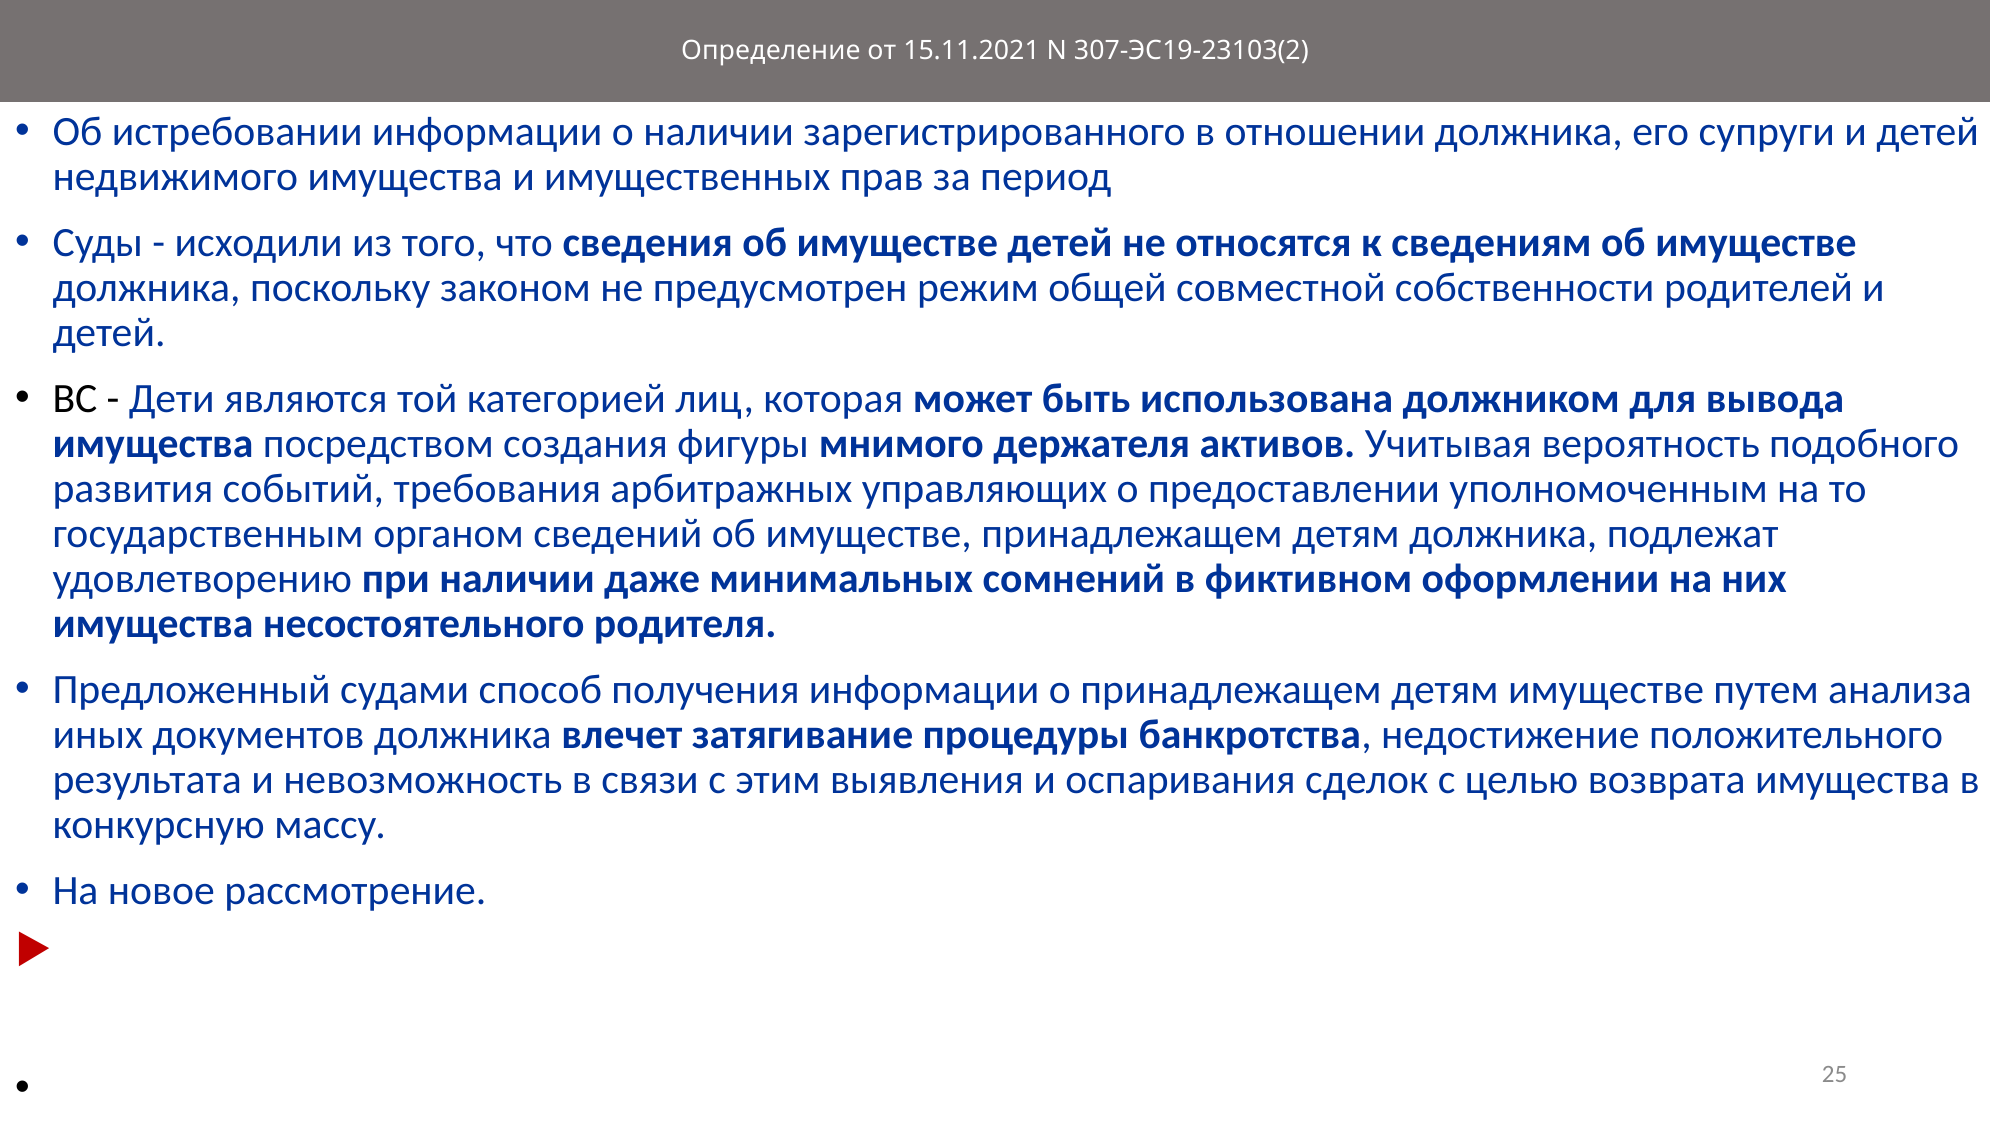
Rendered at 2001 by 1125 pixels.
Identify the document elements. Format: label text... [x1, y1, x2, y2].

list Об истребовании информации о наличии зарегистрированного в отношении должника, его супруги и детей недвижимого имущества и имущественных прав за период Суды - исходили из того, что сведения об имуществе детей не относятся к сведениям об имуществе должника, поскольку законом не предусмотрен режим общей совместной собственности родителей и детей. ВС - Дети являются той категорией лиц, которая может быть использована должником для вывода имущества посредством создания фигуры мнимого держателя активов. Учитывая вероятность подобного развития событий, требования арбитражных управляющих о предоставлении уполномоченным на то государственным органом сведений об имуществе, принадлежащем детям должника, подлежат удовлетворению при наличии даже минимальных сомнений в фиктивном оформлении на них имущества несостоятельного родителя. Предложенный судами способ получения информации о принадлежащем детям имуществе путем анализа иных документов должника влечет затягивание процедуры банкротства, недостижение положительного результата и невозможность в связи с этим выявления и оспаривания сделок с целью возврата имущества в конкурсную массу. На новое рассмотрение. [0, 101, 2000, 1125]
title Определение от 15.11.2021 N 307-ЭС19-23103(2) [0, 0, 1990, 101]
slide_number 25 [1412, 1042, 1863, 1103]
